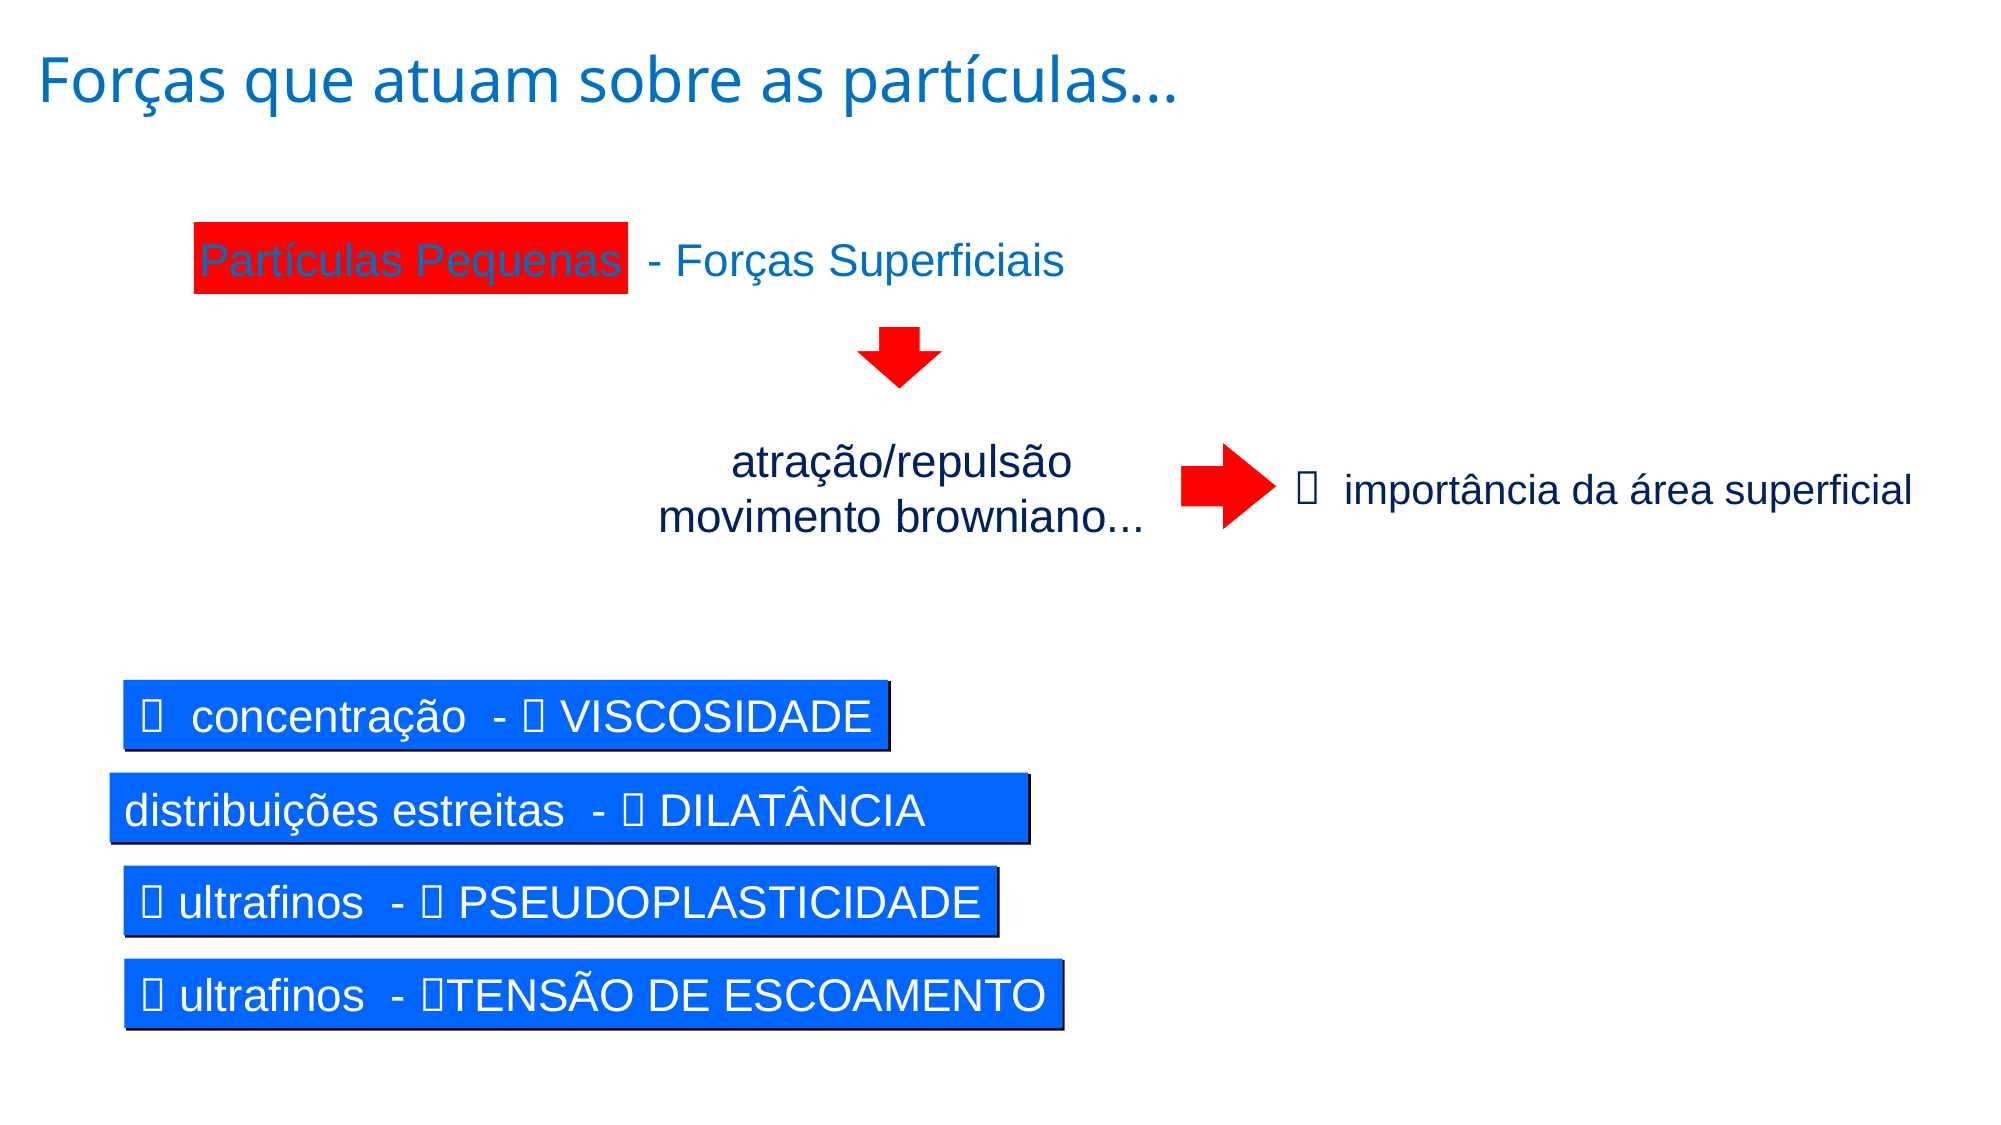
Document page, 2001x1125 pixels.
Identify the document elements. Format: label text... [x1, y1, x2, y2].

text_box  ultrafinos - TENSÃO DE ESCOAMENTO [124, 958, 1063, 1029]
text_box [640, 325, 1164, 550]
text_box Forças que atuam sobre as partículas... [22, 18, 1970, 124]
text_box distribuições estreitas -  DILATÂNCIA [109, 772, 1029, 843]
text_box  ultrafinos -  PSEUDOPLASTICIDADE [123, 865, 998, 936]
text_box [184, 222, 1082, 294]
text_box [1180, 441, 2000, 532]
text_box  concentração -  VISCOSIDADE [123, 679, 889, 750]
